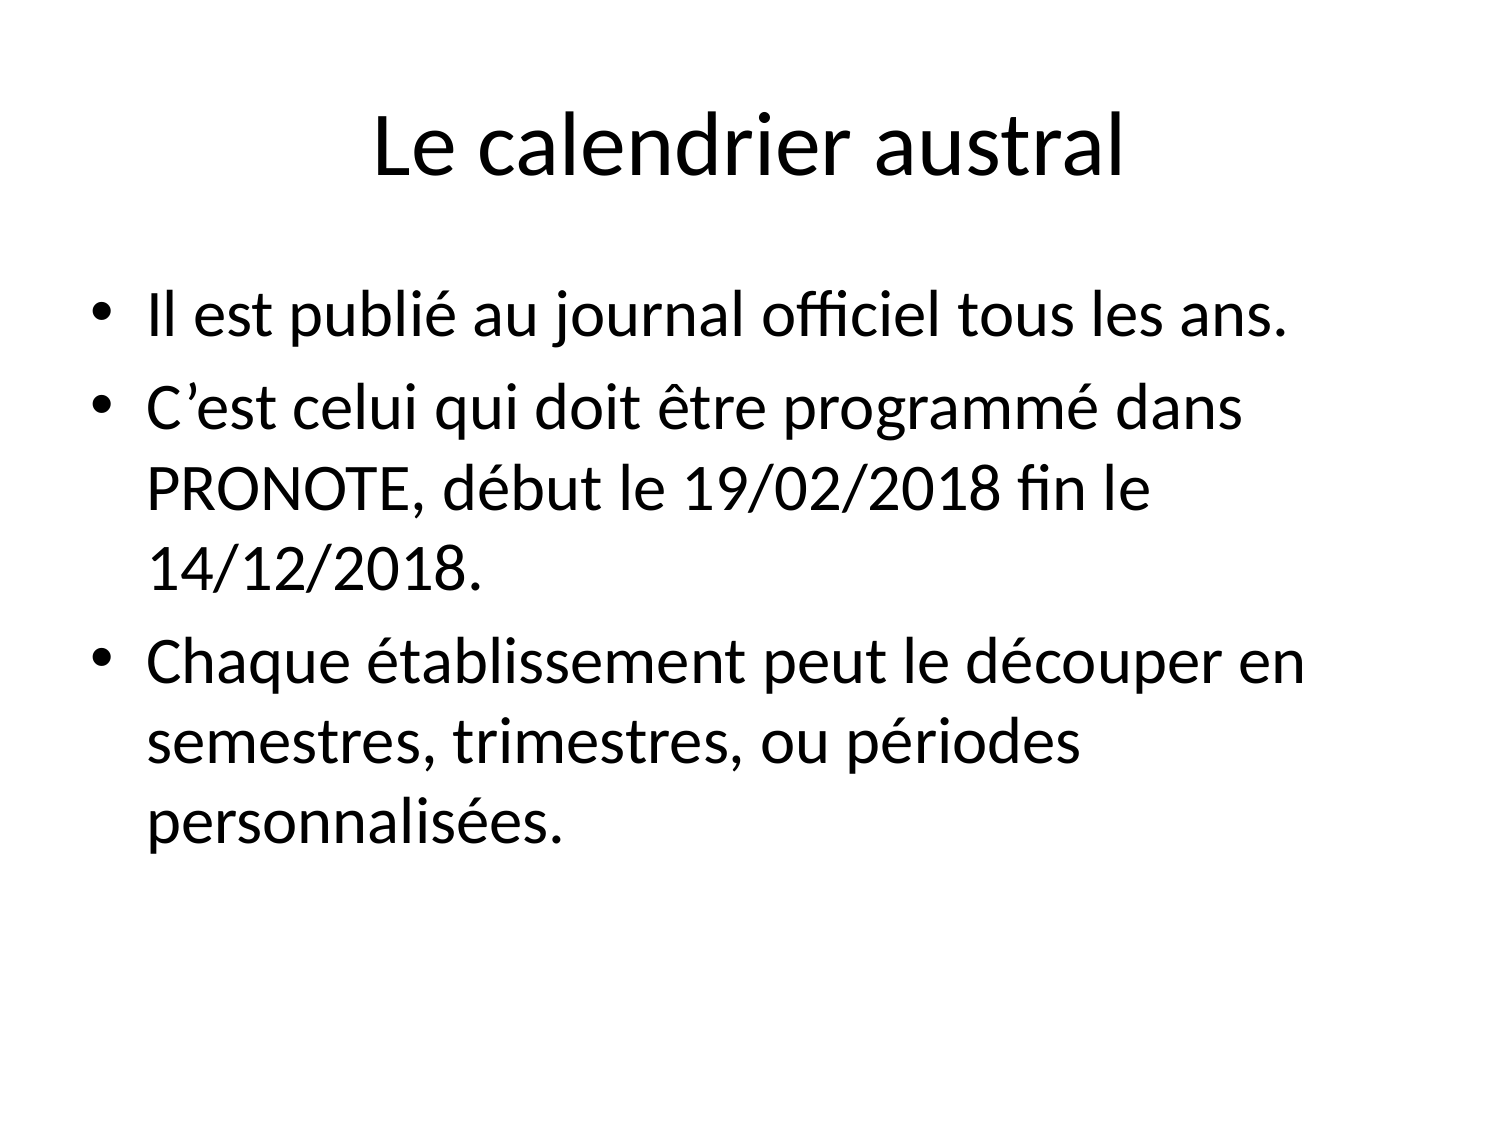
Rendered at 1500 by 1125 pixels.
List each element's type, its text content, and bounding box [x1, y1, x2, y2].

list Il est publié au journal officiel tous les ans. C’est celui qui doit être programmé dans PRONOTE, début le 19/02/2018 fin le 14/12/2018. Chaque établissement peut le découper en semestres, trimestres, ou périodes personnalisées. [75, 262, 1425, 1005]
title Le calendrier austral [75, 45, 1425, 233]
